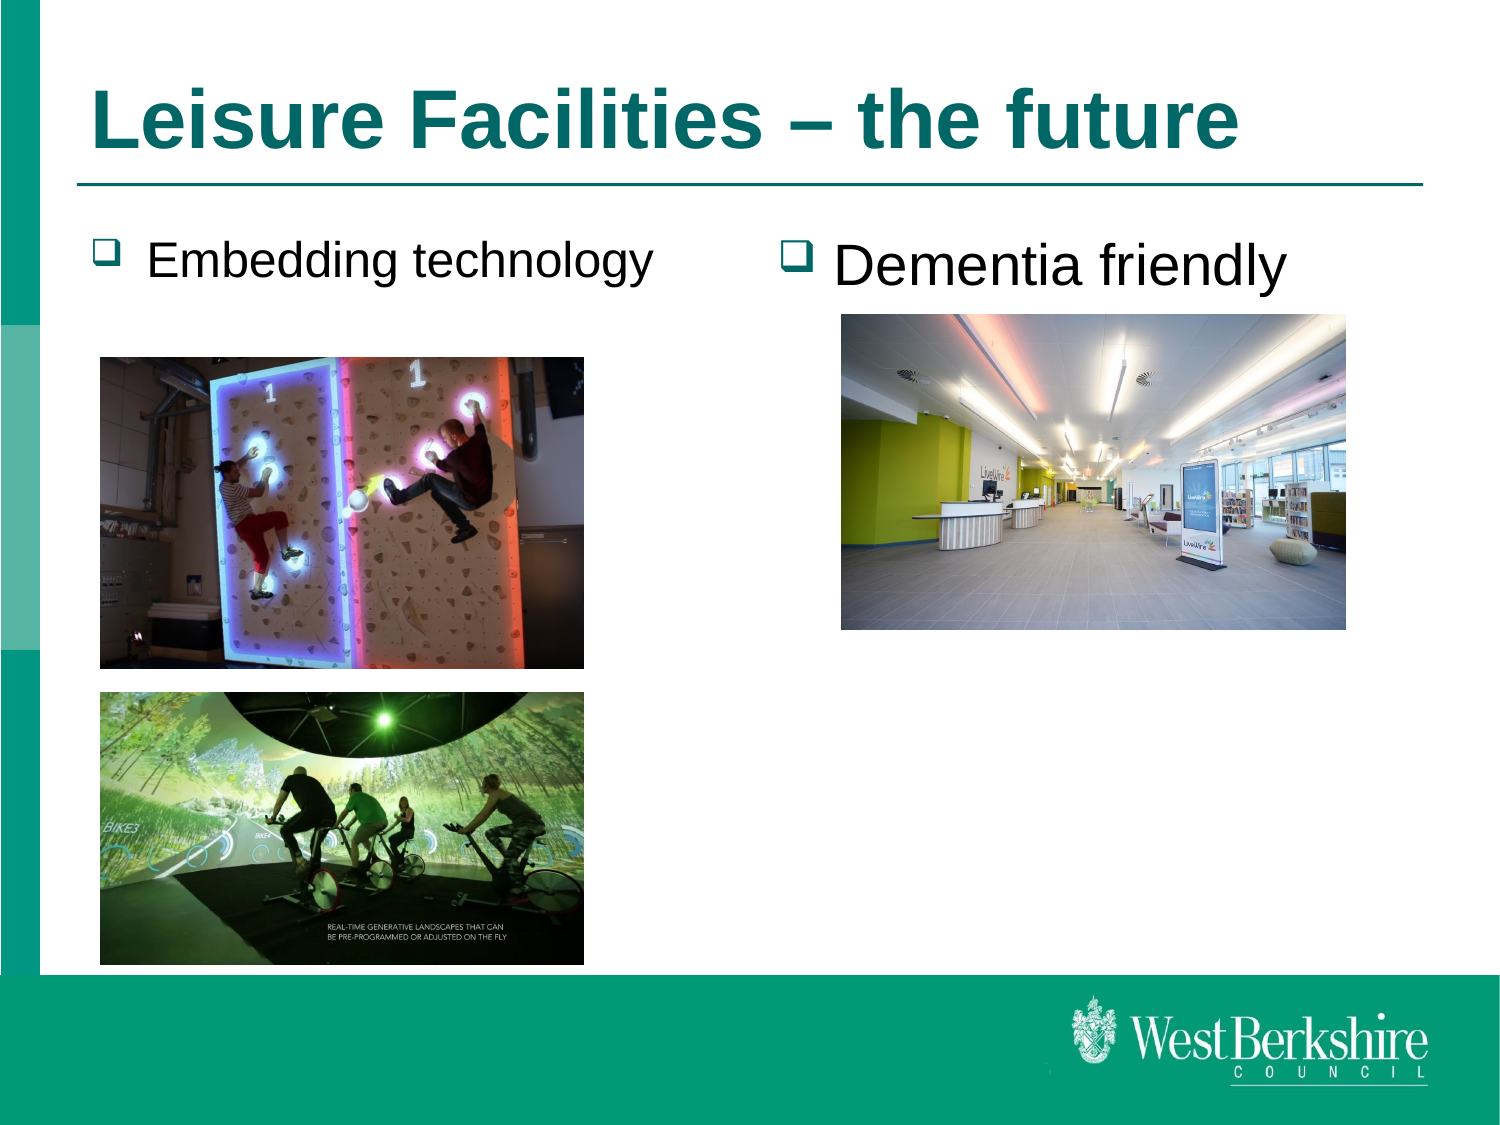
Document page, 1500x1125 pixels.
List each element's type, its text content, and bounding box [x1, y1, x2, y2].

picture [841, 314, 1346, 630]
picture [100, 692, 584, 965]
list Embedding technology [75, 220, 738, 941]
picture [100, 357, 584, 669]
list Dementia friendly [762, 220, 1425, 941]
title Leisure Facilities – the future [75, 45, 1424, 173]
picture [0, 975, 1500, 1125]
